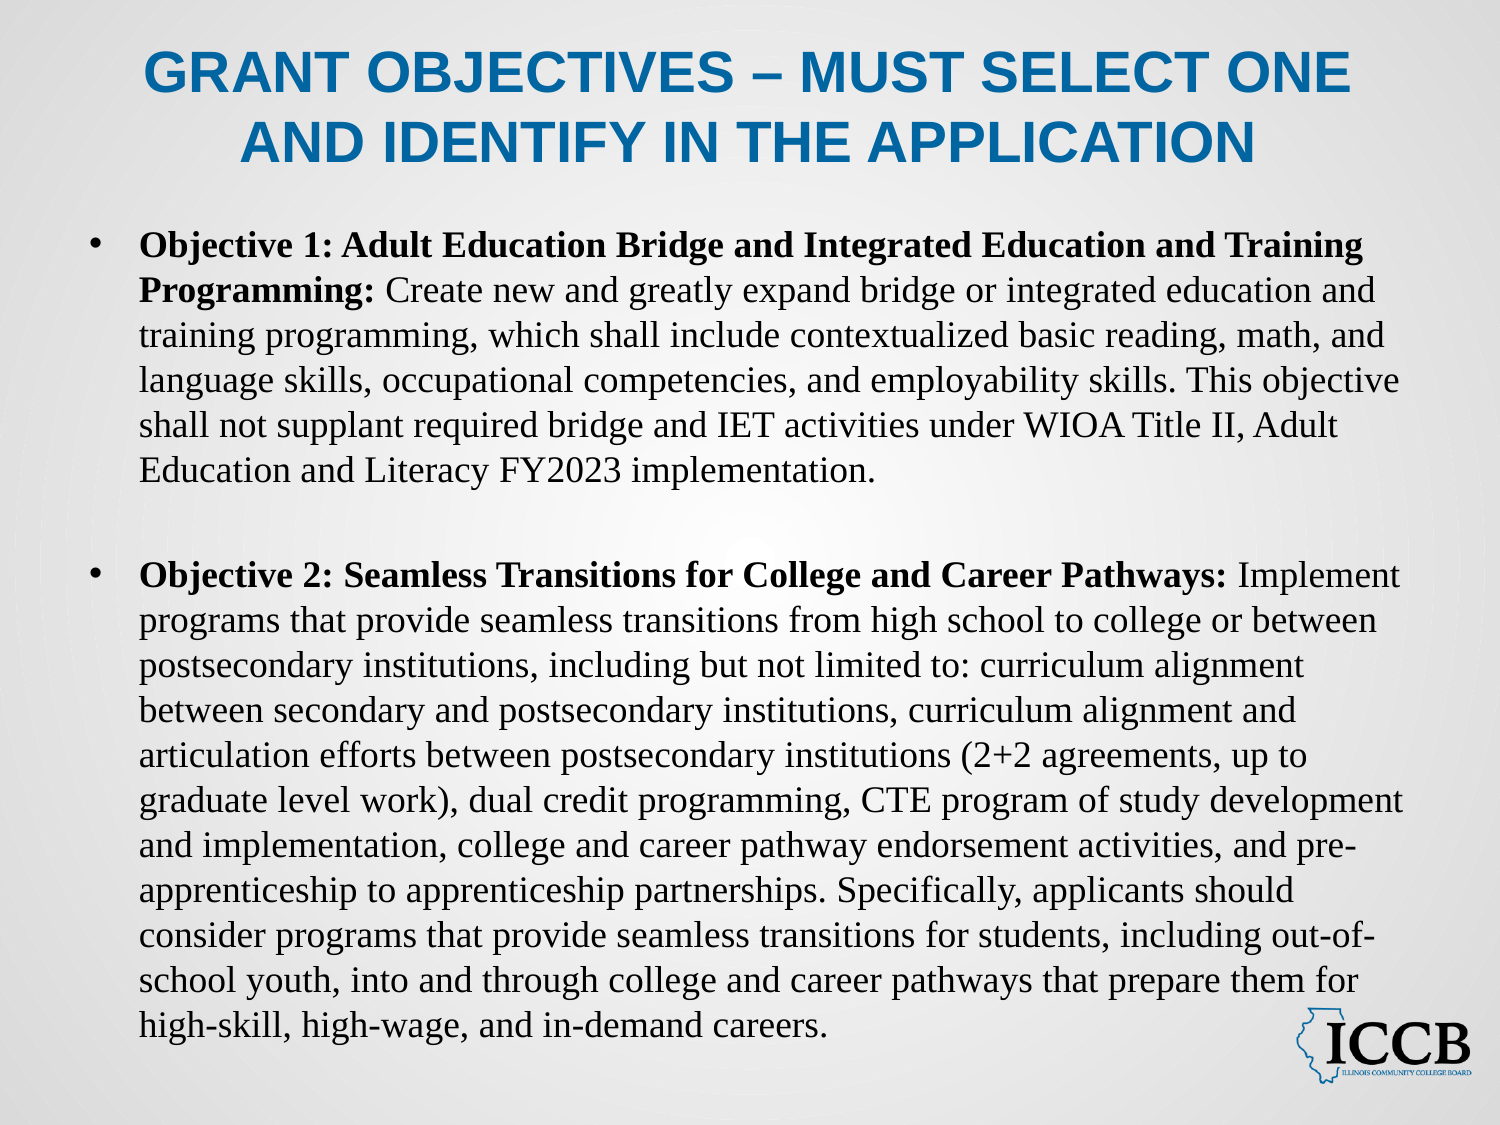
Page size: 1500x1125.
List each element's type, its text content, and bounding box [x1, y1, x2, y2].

list Objective 1: Adult Education Bridge and Integrated Education and Training Programming: Create new and greatly expand bridge or integrated education and training programming, which shall include contextualized basic reading, math, and language skills, occupational competencies, and employability skills. This objective shall not supplant required bridge and IET activities under WIOA Title II, Adult Education and Literacy FY2023 implementation. Objective 2: Seamless Transitions for College and Career Pathways: Implement programs that provide seamless transitions from high school to college or between postsecondary institutions, including but not limited to: curriculum alignment between secondary and postsecondary institutions, curriculum alignment and articulation efforts between postsecondary institutions (2+2 agreements, up to graduate level work), dual credit programming, CTE program of study development and implementation, college and career pathway endorsement activities, and pre-apprenticeship to apprenticeship partnerships. Specifically, applicants should consider programs that provide seamless transitions for students, including out-of-school youth, into and through college and career pathways that prepare them for high-skill, high-wage, and in-demand careers. [74, 212, 1425, 1068]
title Grant Objectives – must select one and identify in the application [74, 56, 1423, 182]
picture [1275, 970, 1500, 1120]
